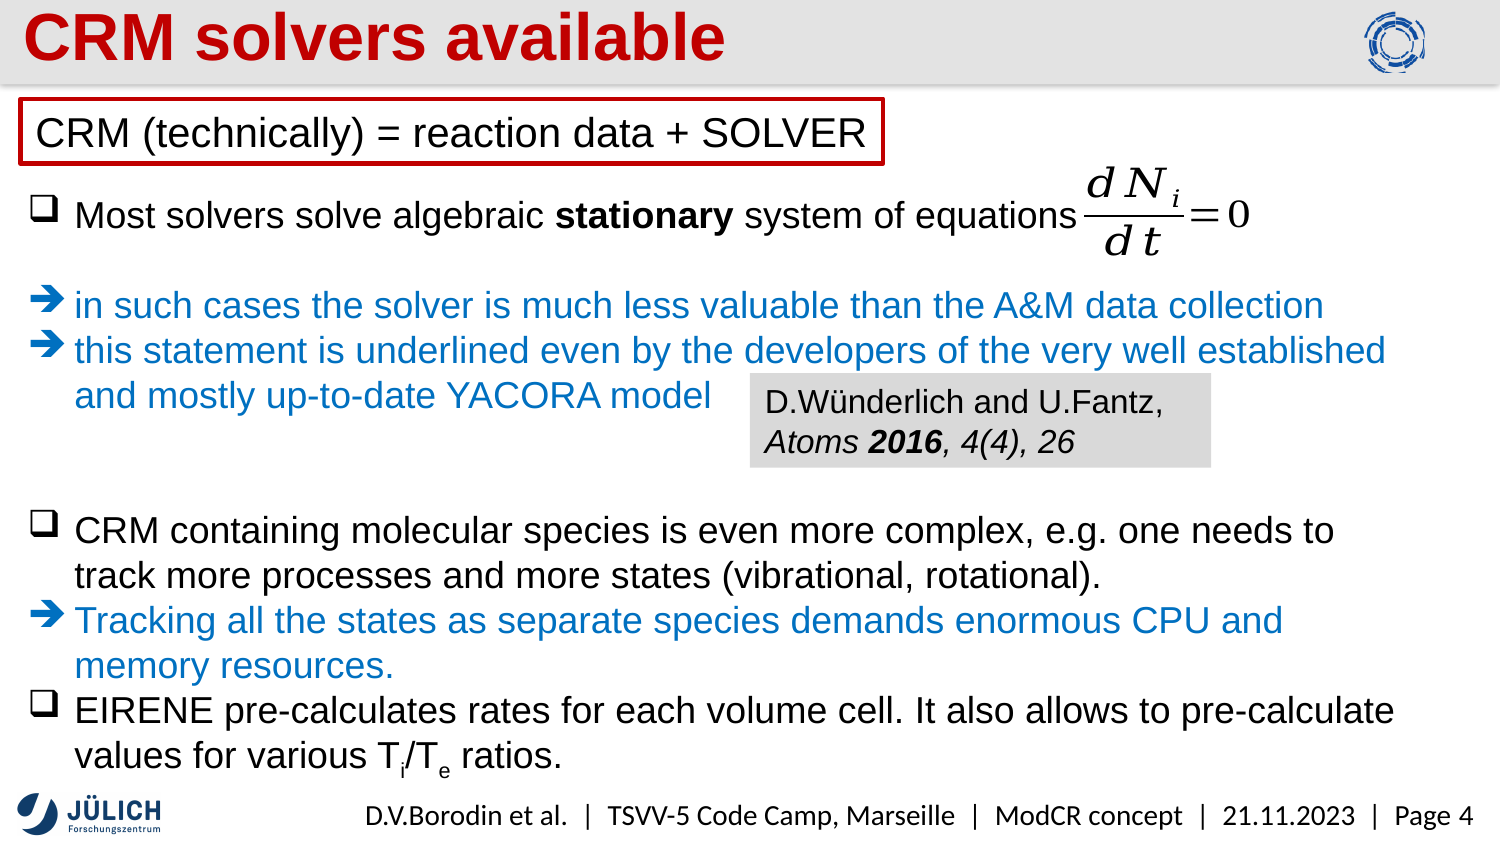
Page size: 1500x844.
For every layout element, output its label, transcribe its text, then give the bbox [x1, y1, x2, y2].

text_box CRM (technically) = reaction data + SOLVER [20, 98, 883, 164]
text_box Most solvers solve algebraic stationary system of equations in such cases the solver is much less valuable than the A&M data collection this statement is underlined even by the developers of the very well established and mostly up-to-date YACORA model CRM containing molecular species is even more complex, e.g. one needs to track more processes and more states (vibrational, rotational). Tracking all the states as separate species demands enormous CPU and memory resources. EIRENE pre-calculates rates for each volume cell. It also allows to pre-calculate values for various Ti/Te ratios. [12, 184, 1424, 790]
picture [17, 792, 161, 836]
title CRM solvers available [8, 12, 1247, 69]
text_box D.Wünderlich and U.Fantz, Atoms 2016, 4(4), 26 [749, 373, 1212, 468]
